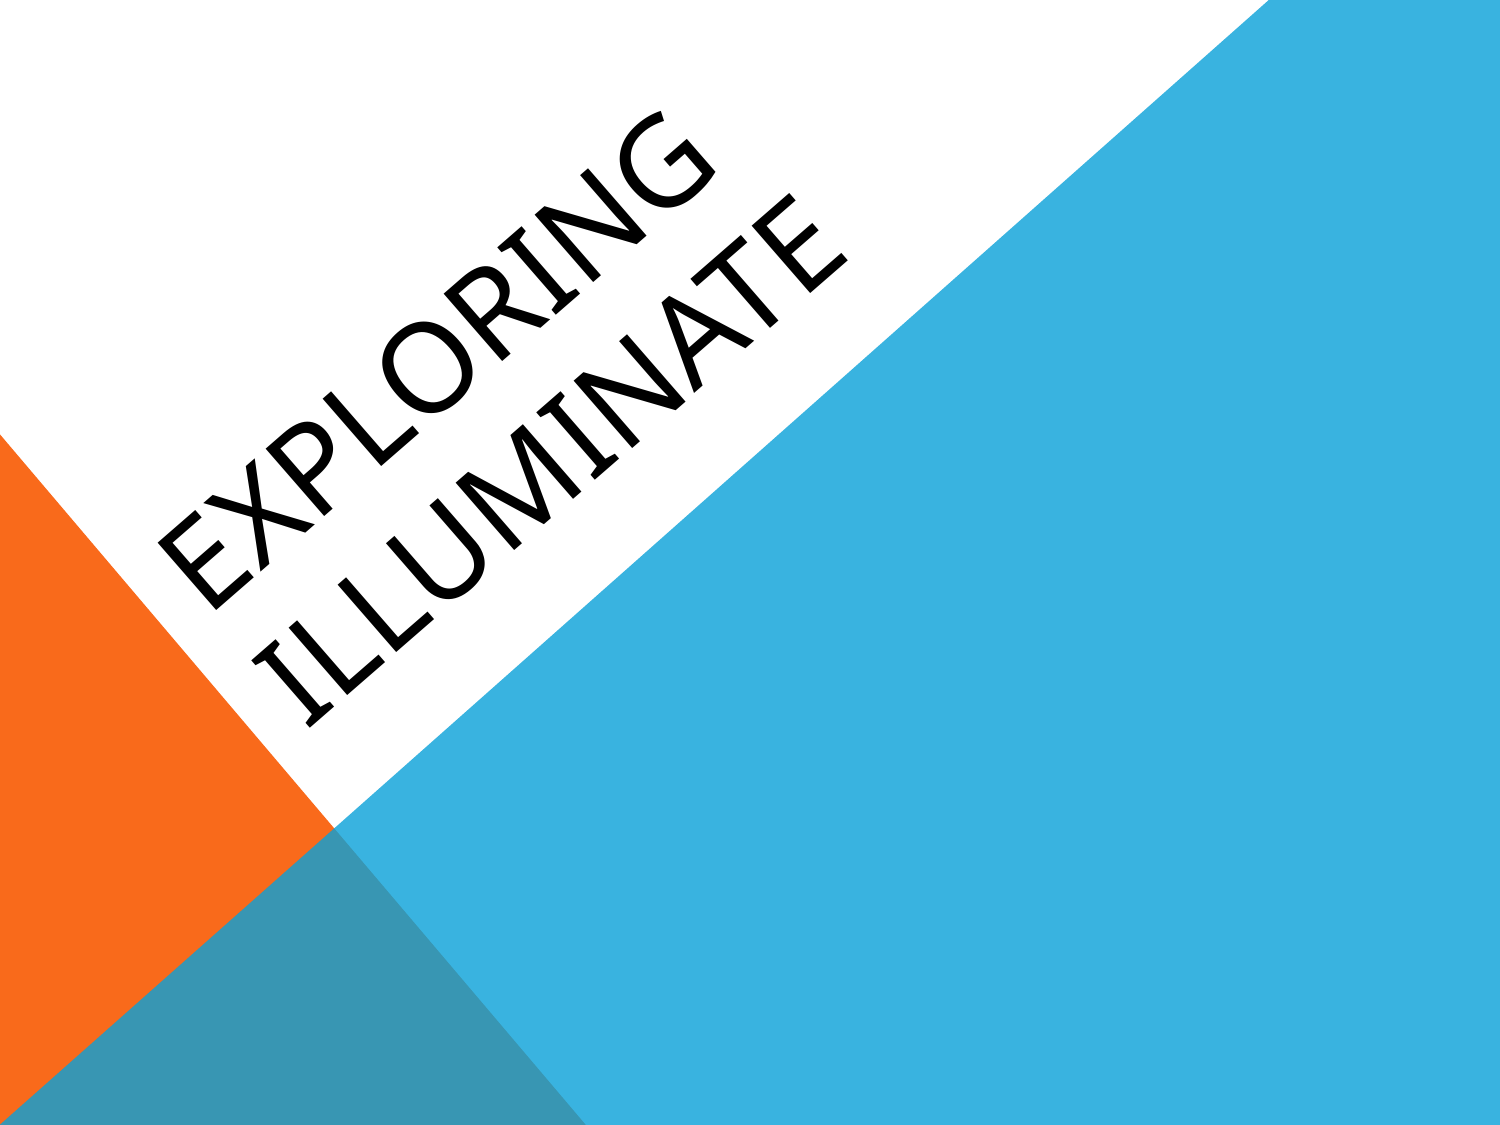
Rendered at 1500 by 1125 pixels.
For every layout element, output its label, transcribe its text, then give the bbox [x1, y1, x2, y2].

title Exploring Illuminate [182, 4, 1012, 762]
